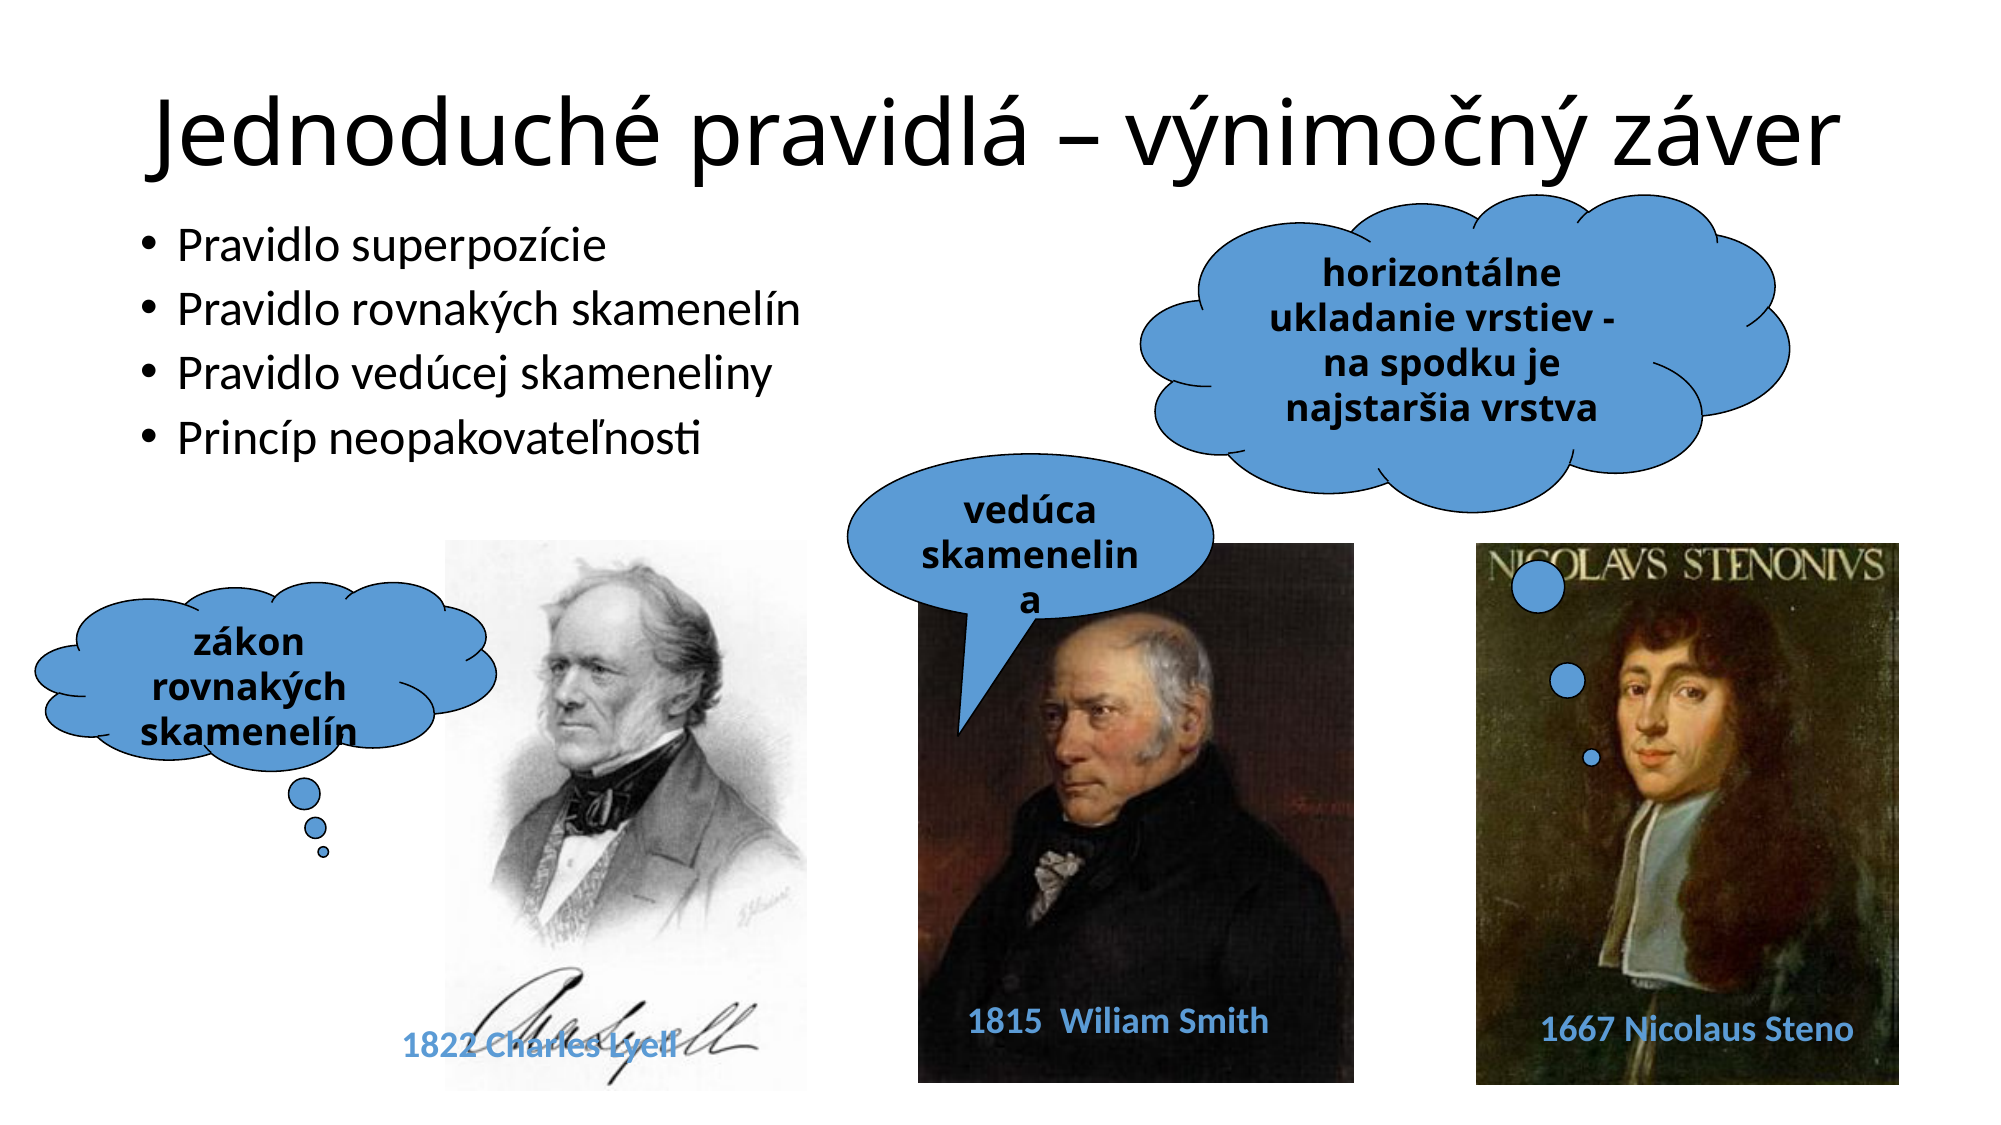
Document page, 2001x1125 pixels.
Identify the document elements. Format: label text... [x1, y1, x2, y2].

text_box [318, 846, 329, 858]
picture [445, 540, 807, 1092]
picture [1476, 543, 1899, 1085]
text_box 1822 Charles Lyell [386, 1012, 445, 1073]
text_box zákon rovnakých skamenelín [288, 778, 321, 810]
text_box horizontálne ukladanie vrstiev - na spodku je najstaršia vrstva [1140, 195, 1790, 513]
title Jednoduché pravidlá – výnimočný záver [137, 26, 1863, 245]
text_box zákon rovnakých skamenelín [35, 582, 445, 772]
list Pravidlo superpozície Pravidlo rovnakých skamenelín Pravidlo vedúcej skameneliny Princíp neopakovateľnosti [50, 210, 1775, 925]
picture [918, 543, 1354, 1083]
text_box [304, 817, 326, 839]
text_box vedúca skamenelina [847, 453, 1214, 602]
